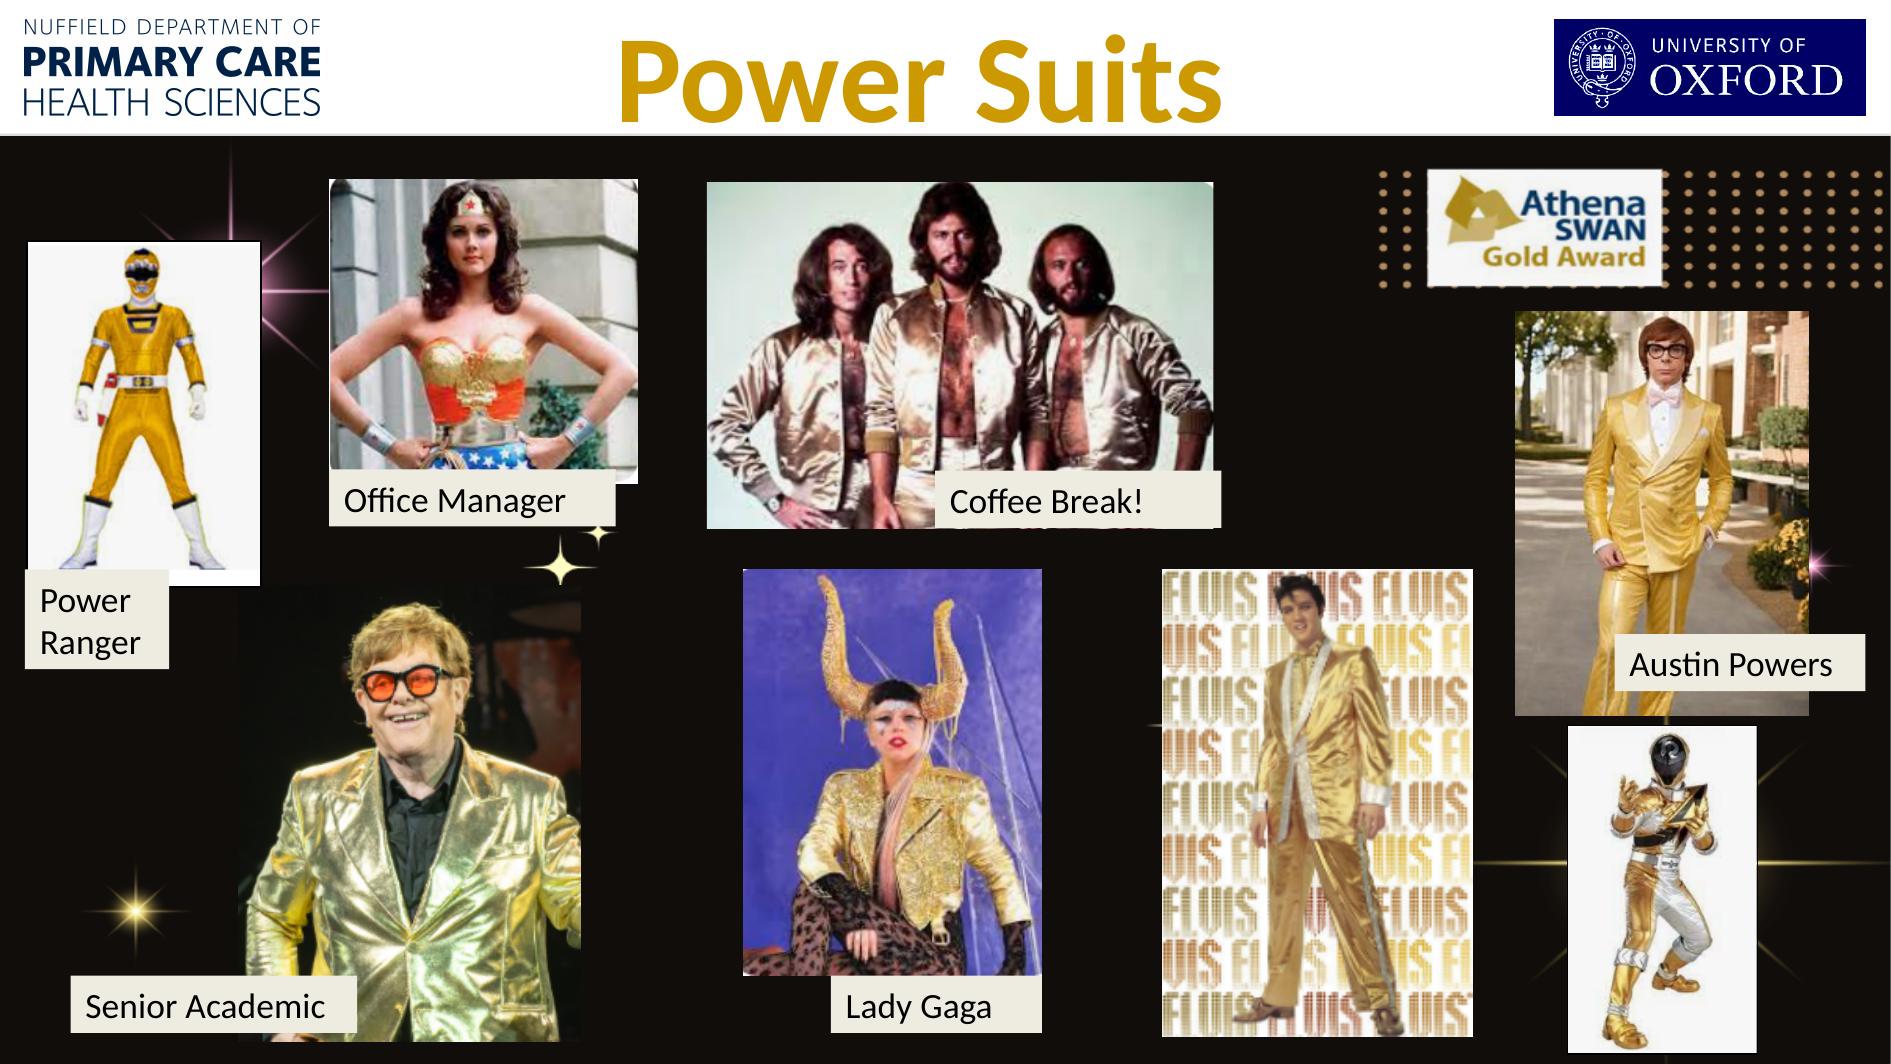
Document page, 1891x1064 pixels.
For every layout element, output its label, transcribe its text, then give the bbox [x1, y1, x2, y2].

picture [0, 136, 1891, 1064]
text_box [1515, 311, 1866, 717]
picture [24, 19, 320, 116]
picture [1554, 19, 1866, 116]
text_box Power Suits [600, 0, 1290, 133]
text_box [24, 242, 1757, 1054]
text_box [743, 569, 1043, 1034]
